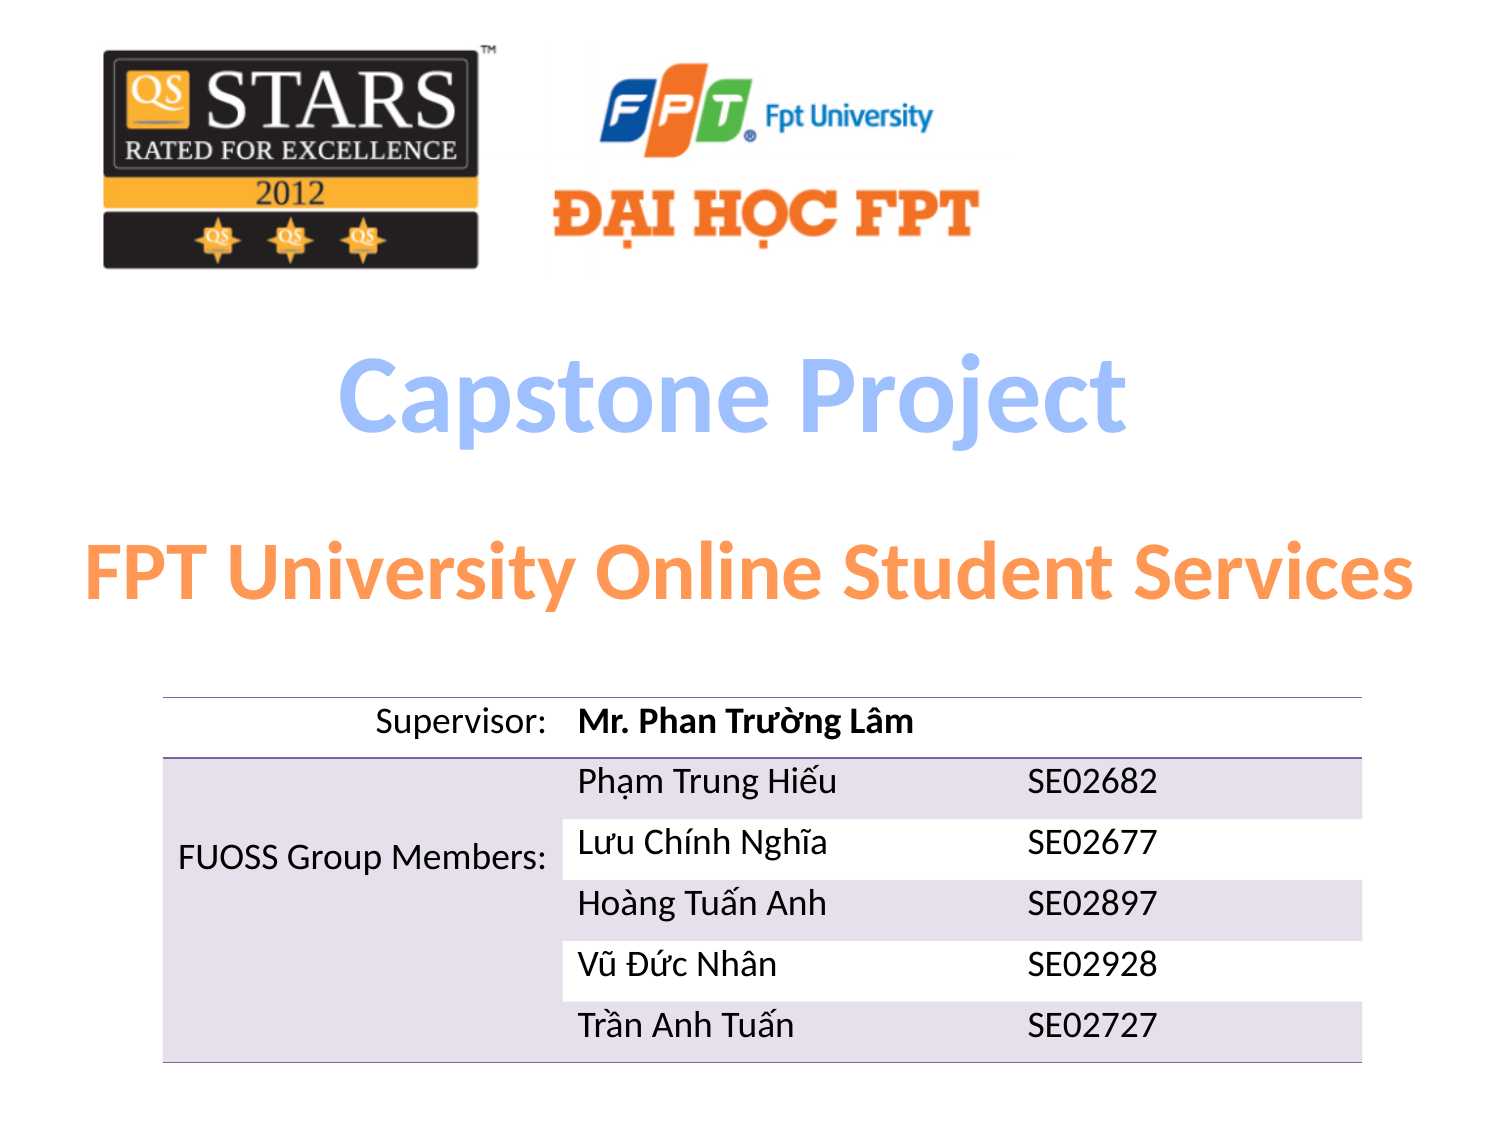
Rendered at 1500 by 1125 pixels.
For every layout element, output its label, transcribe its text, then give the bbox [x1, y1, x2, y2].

table_cell SE02677 [1013, 819, 1362, 880]
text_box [71, 12, 1013, 299]
table_cell Lưu Chính Nghĩa [563, 819, 1013, 880]
text_box FPT University Online Student Services [69, 508, 1431, 624]
table_cell SE02897 [1013, 880, 1362, 941]
table_cell SE02928 [1013, 941, 1362, 1002]
table_header Supervisor: [163, 698, 563, 757]
table_cell Phạm Trung Hiếu [563, 759, 1013, 819]
table_cell SE02682 [1013, 759, 1362, 819]
text_box Capstone Project [323, 312, 1170, 463]
table_cell SE02727 [1013, 1002, 1362, 1062]
table_cell Trần Anh Tuấn [563, 1002, 1013, 1062]
table_cell FUOSS Group Members: [163, 759, 563, 1062]
table_cell Hoàng Tuấn Anh [563, 880, 1013, 941]
table_header Mr. Phan Trường Lâm [563, 698, 1362, 757]
table_cell Vũ Đức Nhân [563, 941, 1013, 1002]
